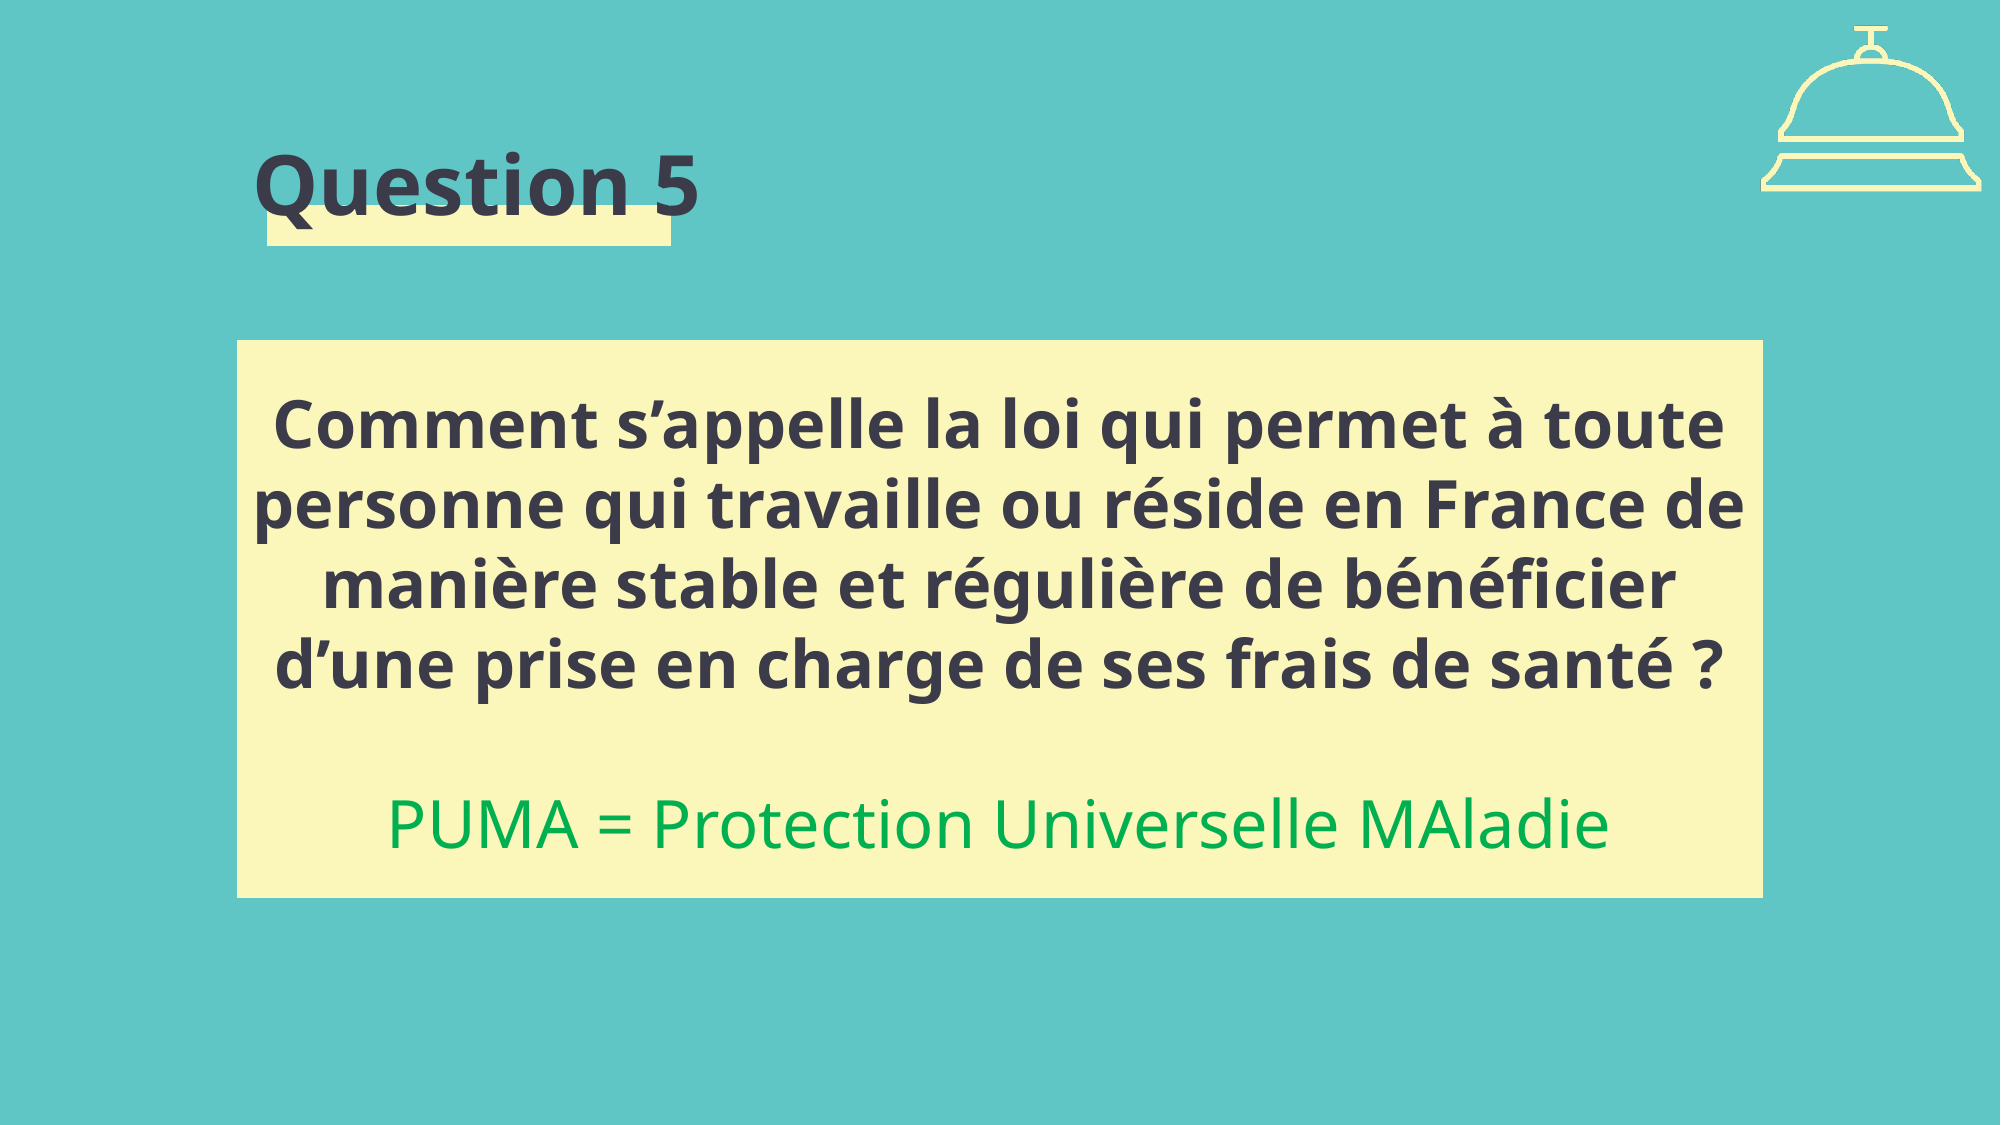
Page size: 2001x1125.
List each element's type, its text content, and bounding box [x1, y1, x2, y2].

text_box Question 5 Comment s’appelle la loi qui permet à toute personne qui travaille ou réside en France de manière stable et régulière de bénéficier d’une prise en charge de ses frais de santé ? PUMA = Protection Universelle MAladie [237, 124, 1762, 870]
picture [1731, 0, 2000, 246]
text_box [237, 340, 1763, 898]
